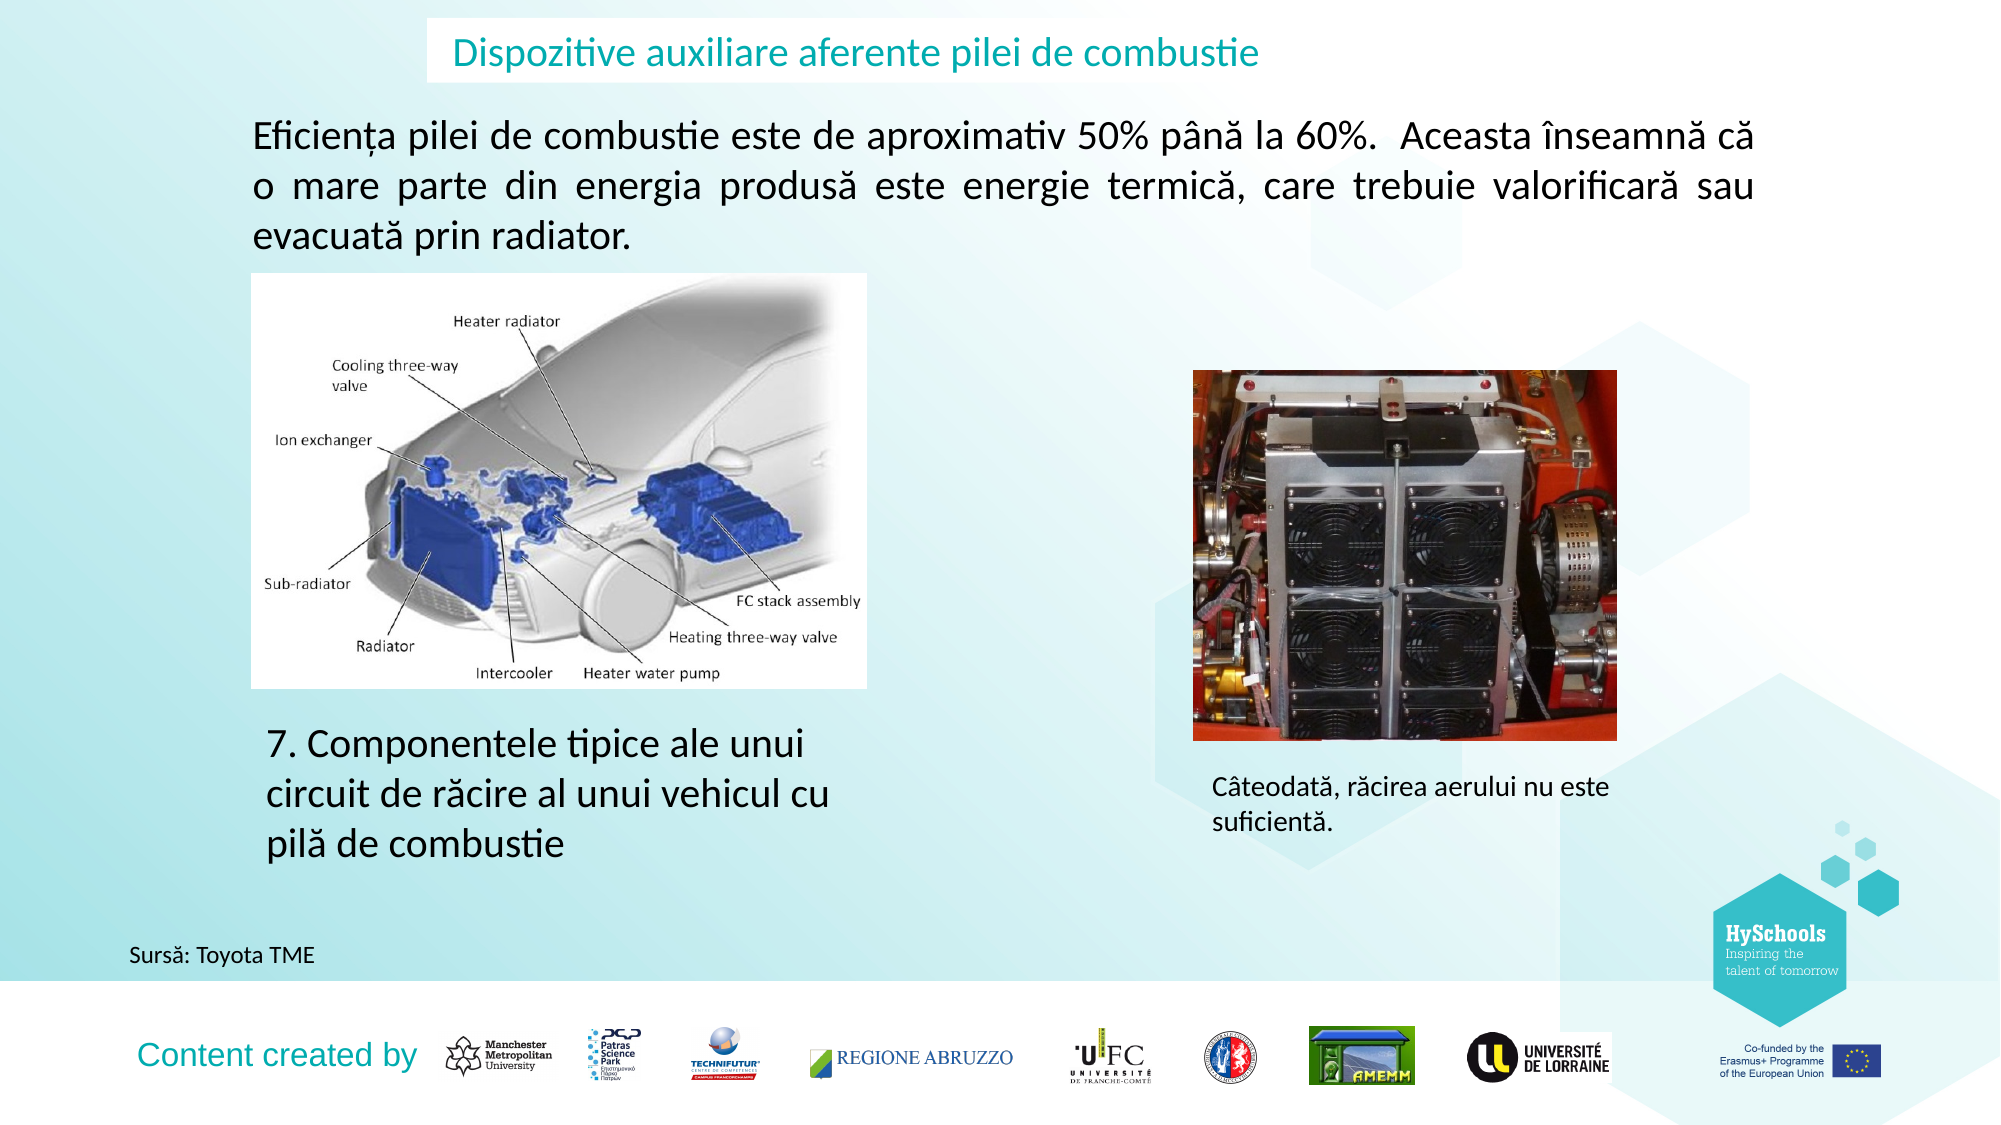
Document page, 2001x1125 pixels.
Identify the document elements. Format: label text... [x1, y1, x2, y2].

text_box Dispozitive auxiliare aferente pilei de combustie [427, 17, 1286, 83]
picture [0, 0, 2000, 1125]
text_box Sursă: Toyota TME [114, 931, 412, 977]
text_box Eficiența pilei de combustie este de aproximativ 50% până la 60%. Aceasta înseamnă că o mare parte din energia produsă este energie termică, care trebuie valorificară sau evacuată prin radiator. [237, 100, 1771, 265]
text_box Câteodată, răcirea aerului nu este suficientă. [1197, 759, 1647, 845]
text_box 7. Componentele tipice ale unui circuit de răcire al unui vehicul cu pilă de combustie [251, 708, 868, 874]
